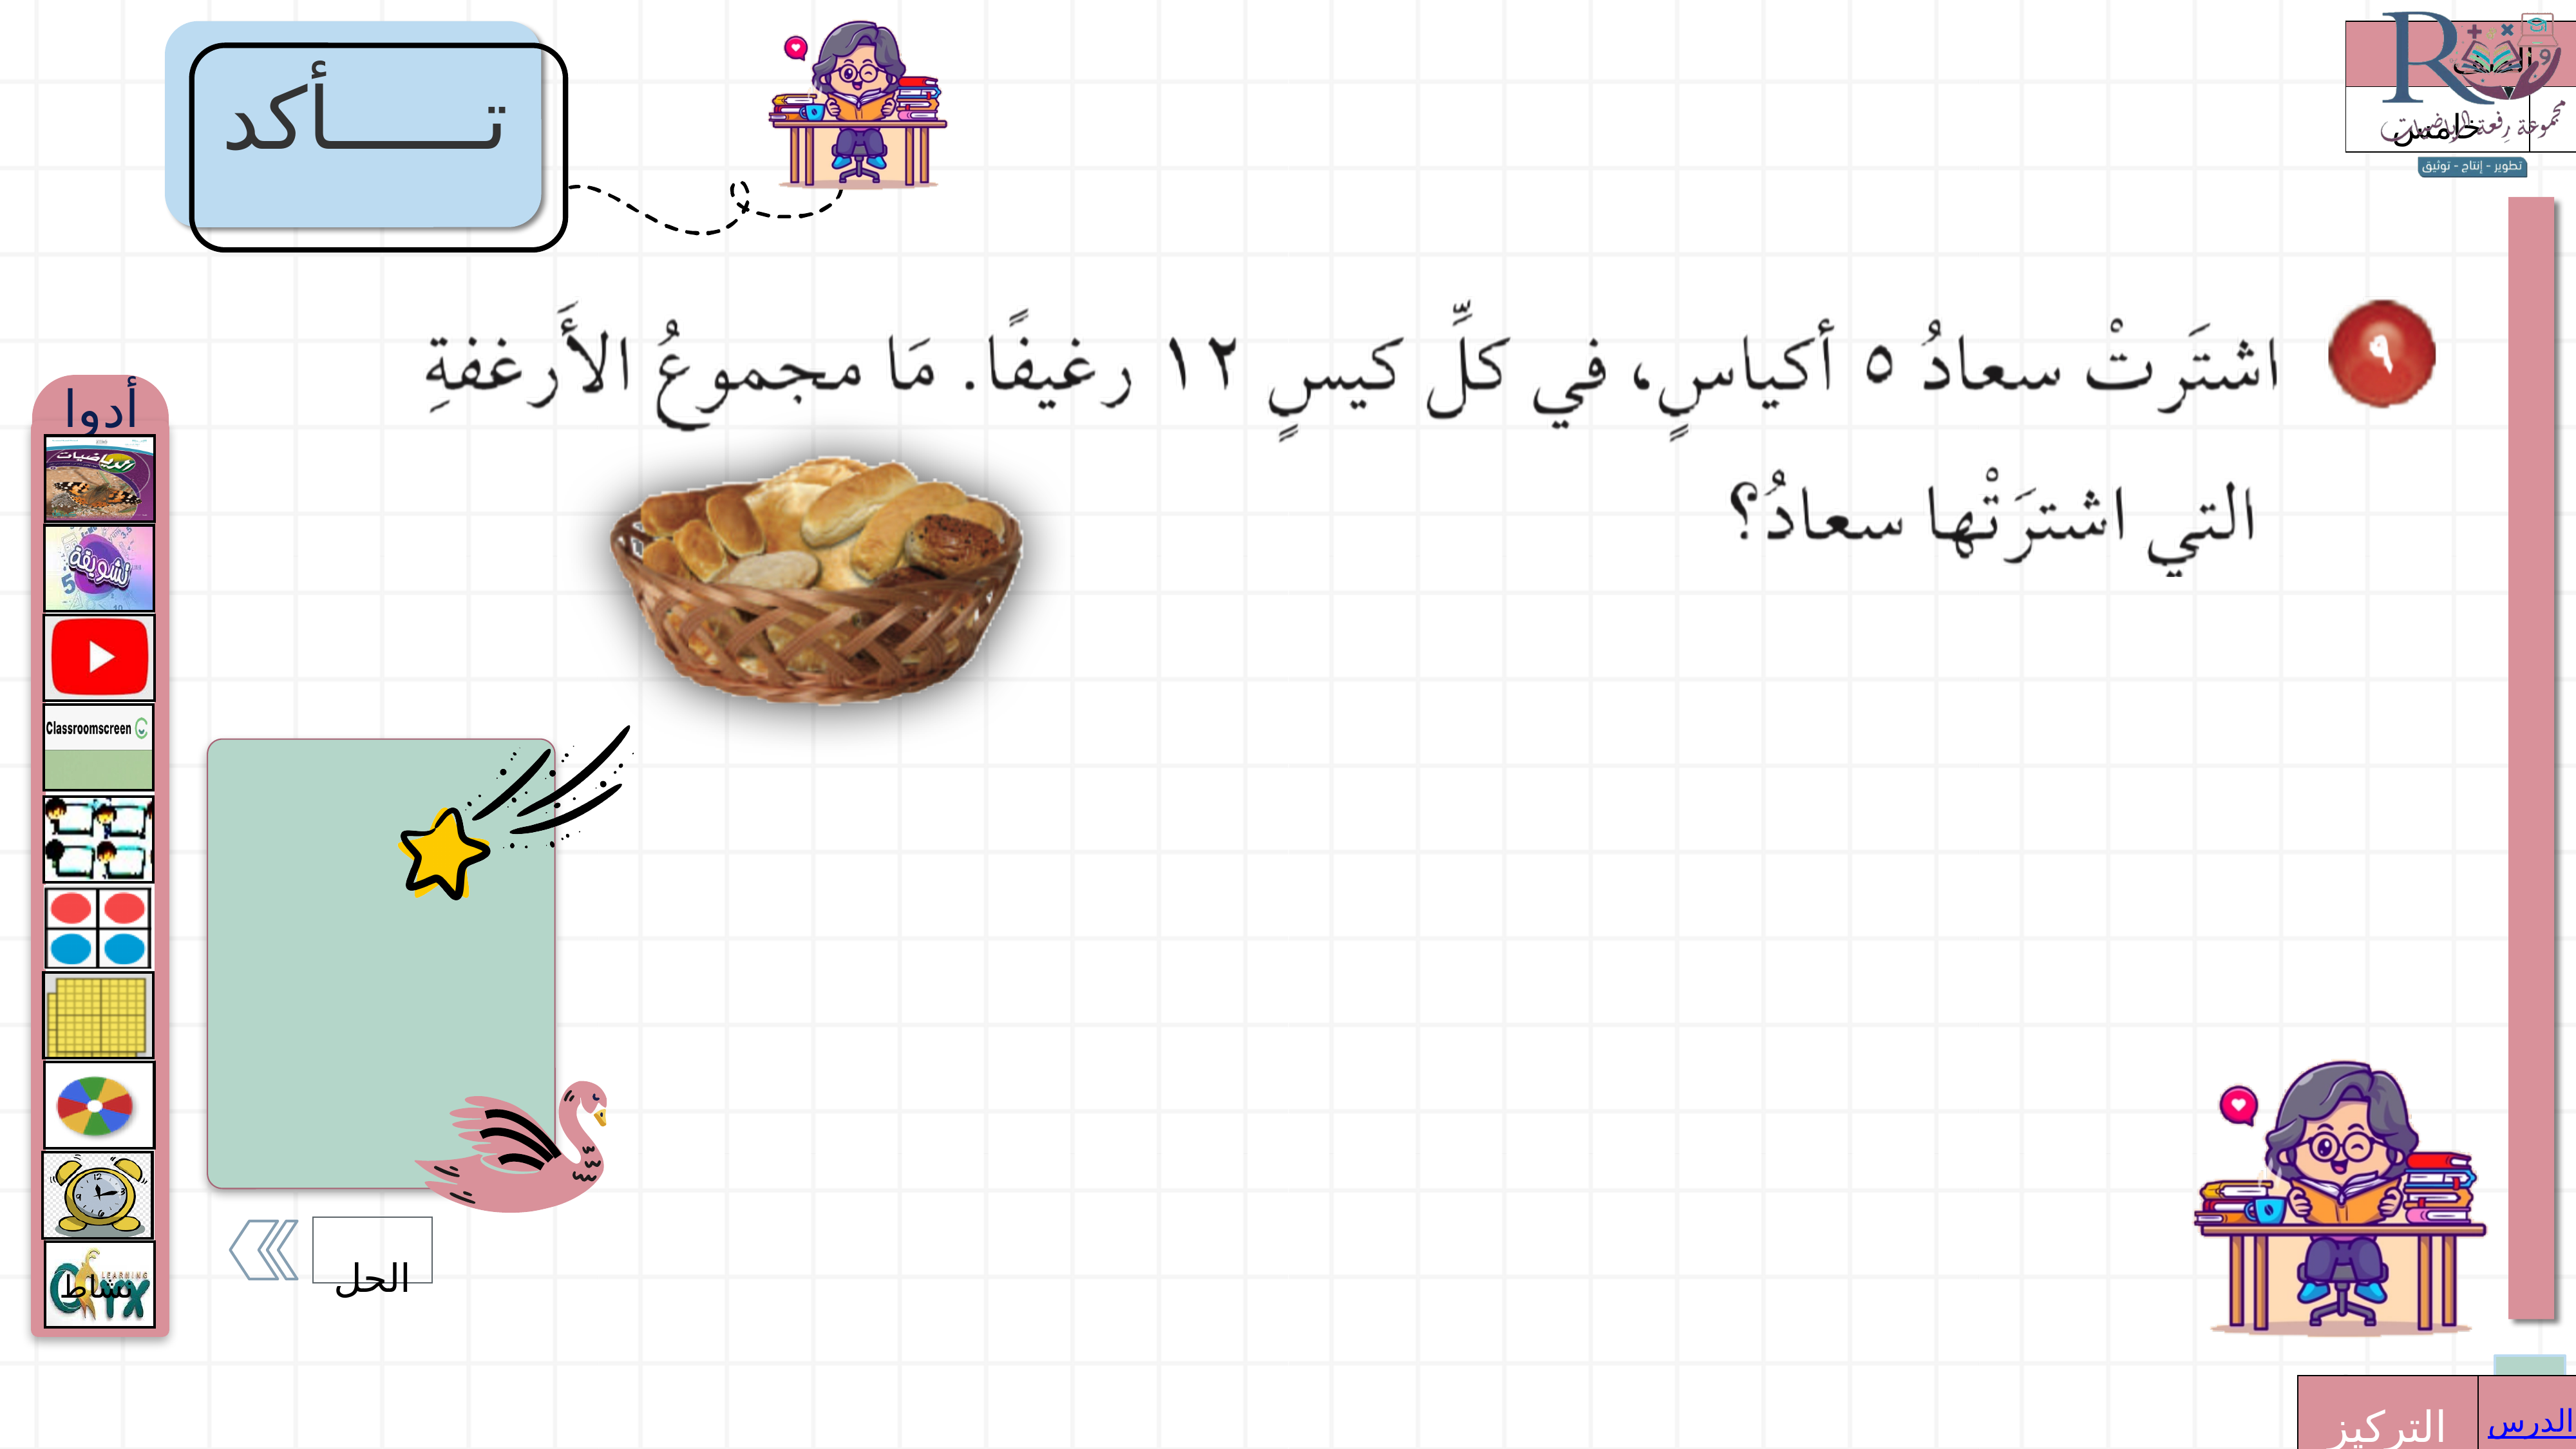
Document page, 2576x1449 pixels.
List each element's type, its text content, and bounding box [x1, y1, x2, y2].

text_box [0, 363, 194, 1331]
picture [385, 272, 2476, 719]
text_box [207, 688, 651, 1226]
picture [2161, 1041, 2576, 1375]
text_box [230, 1238, 433, 1283]
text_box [146, 8, 954, 251]
picture [2372, 0, 2576, 185]
table_header فكرة الدرس [2479, 1376, 2576, 1449]
table_header التركيز [2298, 1376, 2477, 1449]
